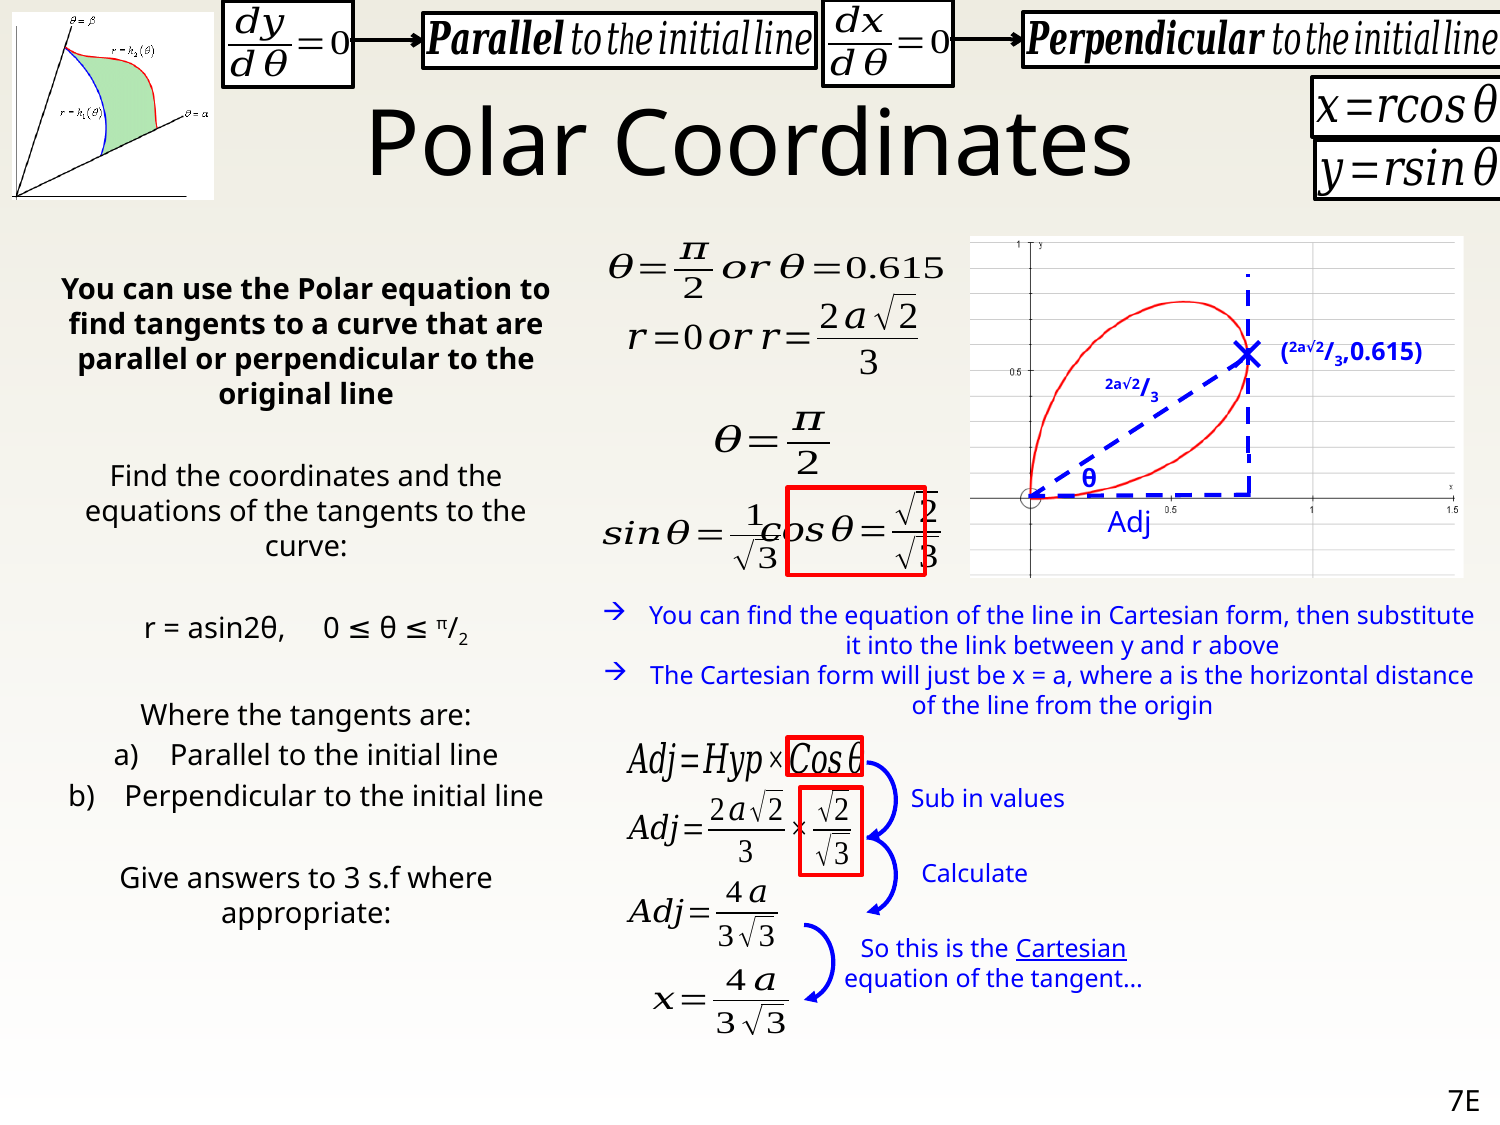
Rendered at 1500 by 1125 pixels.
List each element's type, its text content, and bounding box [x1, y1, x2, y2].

text_box [866, 836, 897, 916]
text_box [1030, 358, 1246, 493]
picture [12, 12, 215, 201]
picture [969, 236, 1464, 578]
text_box [798, 785, 864, 877]
text_box 7E [1432, 1074, 1496, 1125]
text_box [785, 485, 927, 577]
text_box [866, 761, 893, 840]
list You can use the Polar equation to find tangents to a curve that are parallel or perpendicular to the original line Find the coordinates and the equations of the tangents to the curve: r = asin2θ, 0 ≤ θ ≤ π/2 Where the tangents are: Parallel to the initial line Perpendicular to the initial line Give answers to 3 s.f where appropriate: [24, 262, 588, 1066]
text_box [1234, 341, 1260, 362]
title Polar Coordinates [75, 45, 1425, 233]
text_box [785, 735, 864, 777]
text_box Sub in values [887, 774, 1089, 820]
text_box So this is the Cartesian equation of the tangent… [825, 924, 1163, 1000]
text_box You can find the equation of the line in Cartesian form, then substitute it into the link between y and r above The Cartesian form will just be x = a, where a is the horizontal distance of the line from the origin [578, 592, 1500, 727]
text_box Calculate [899, 849, 1050, 895]
text_box [803, 924, 825, 1003]
